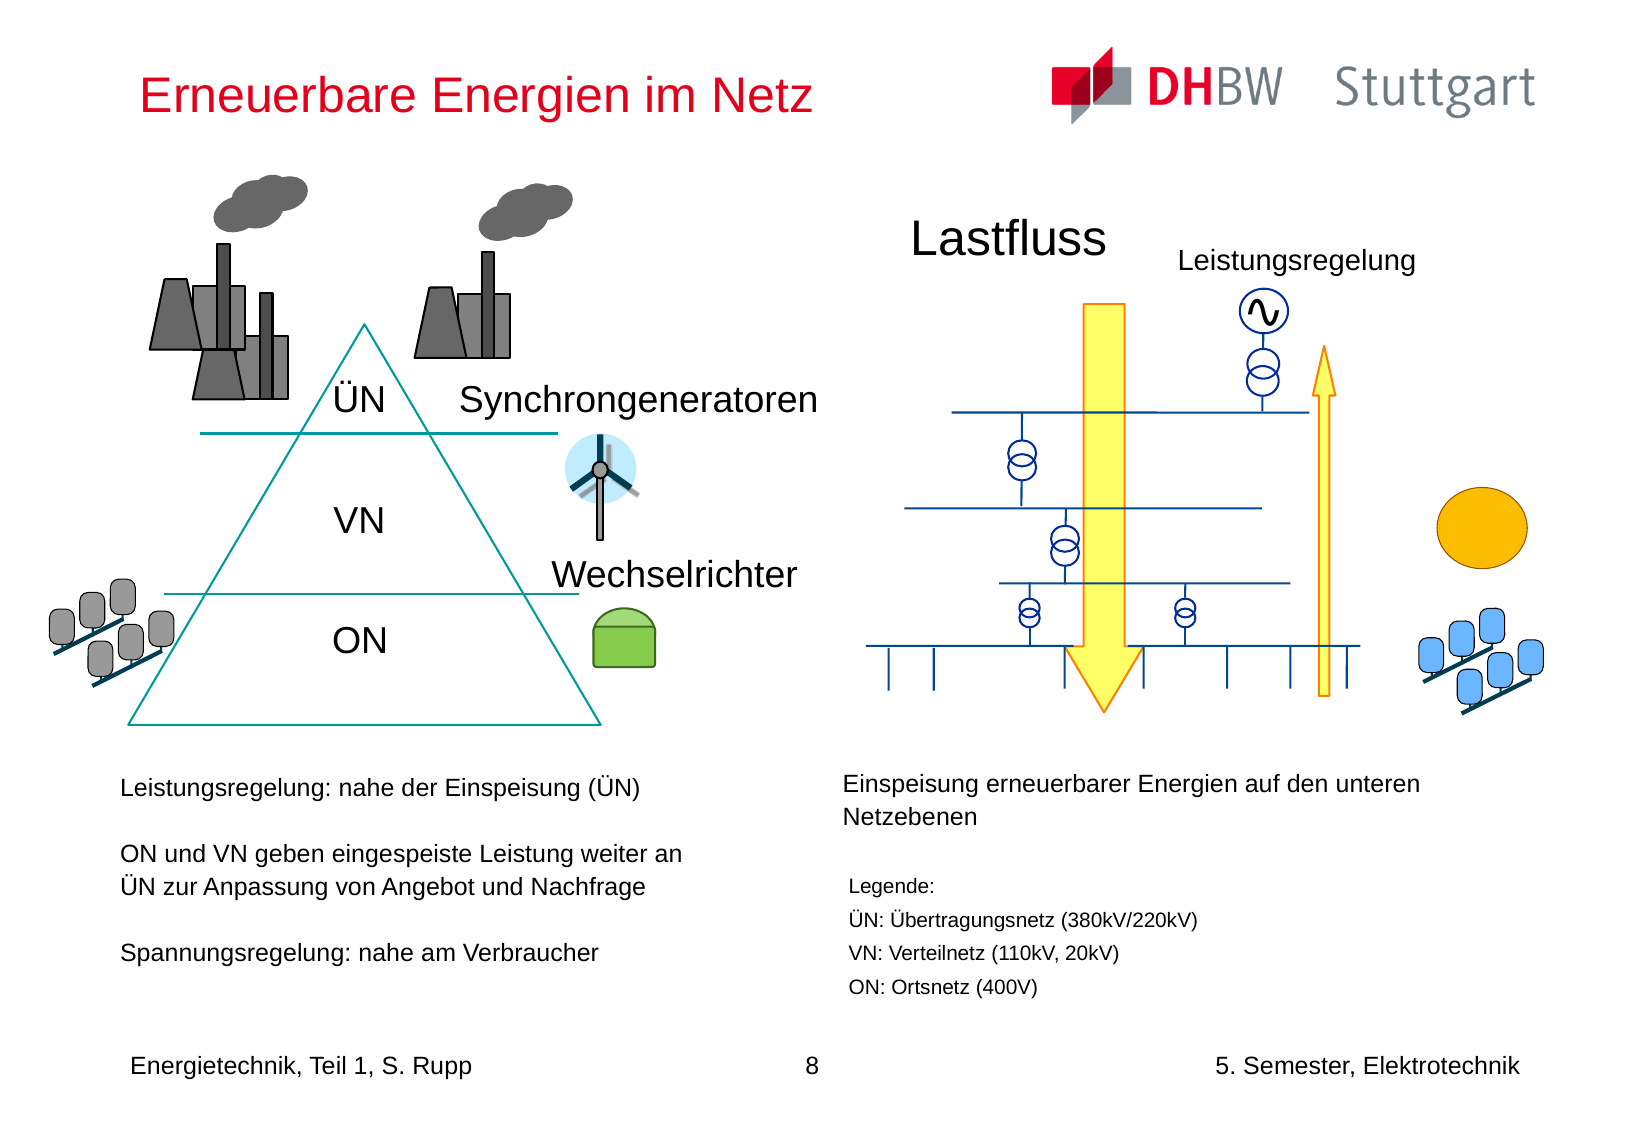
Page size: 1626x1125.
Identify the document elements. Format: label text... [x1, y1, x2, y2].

text_box Einspeisung erneuerbarer Energien auf den unteren Netzebenen [836, 764, 1470, 979]
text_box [1050, 525, 1080, 567]
text_box [1083, 509, 1125, 583]
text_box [1246, 348, 1280, 396]
text_box [1083, 413, 1125, 508]
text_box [1174, 583, 1196, 628]
text_box Leistungsregelung [1170, 237, 1417, 277]
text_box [1418, 608, 1544, 714]
text_box [1239, 288, 1289, 334]
text_box ∿ [1236, 278, 1300, 342]
text_box [1065, 584, 1143, 713]
picture [1051, 46, 1537, 125]
text_box Leistungsregelung: nahe der Einspeisung (ÜN) ON und VN geben eingespeiste Leistung weiter an ÜN zur Anpassung von Angebot und Nachfrage Spannungsregelung: nahe am Verbraucher [113, 768, 703, 896]
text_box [49, 178, 828, 726]
text_box Lastfluss [904, 199, 1234, 281]
text_box [1083, 304, 1125, 412]
slide_number 8 [788, 1041, 837, 1095]
text_box [1312, 345, 1336, 645]
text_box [1019, 582, 1040, 628]
title Erneuerbare Energien im Netz [124, 53, 1049, 132]
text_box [1007, 412, 1037, 507]
text_box [1436, 487, 1528, 569]
text_box Legende: ÜN: Übertragungsnetz (380kV/220kV) VN: Verteilnetz (110kV, 20kV) ON: Ortsnetz (400V) [841, 872, 1529, 999]
text_box [1318, 646, 1330, 696]
